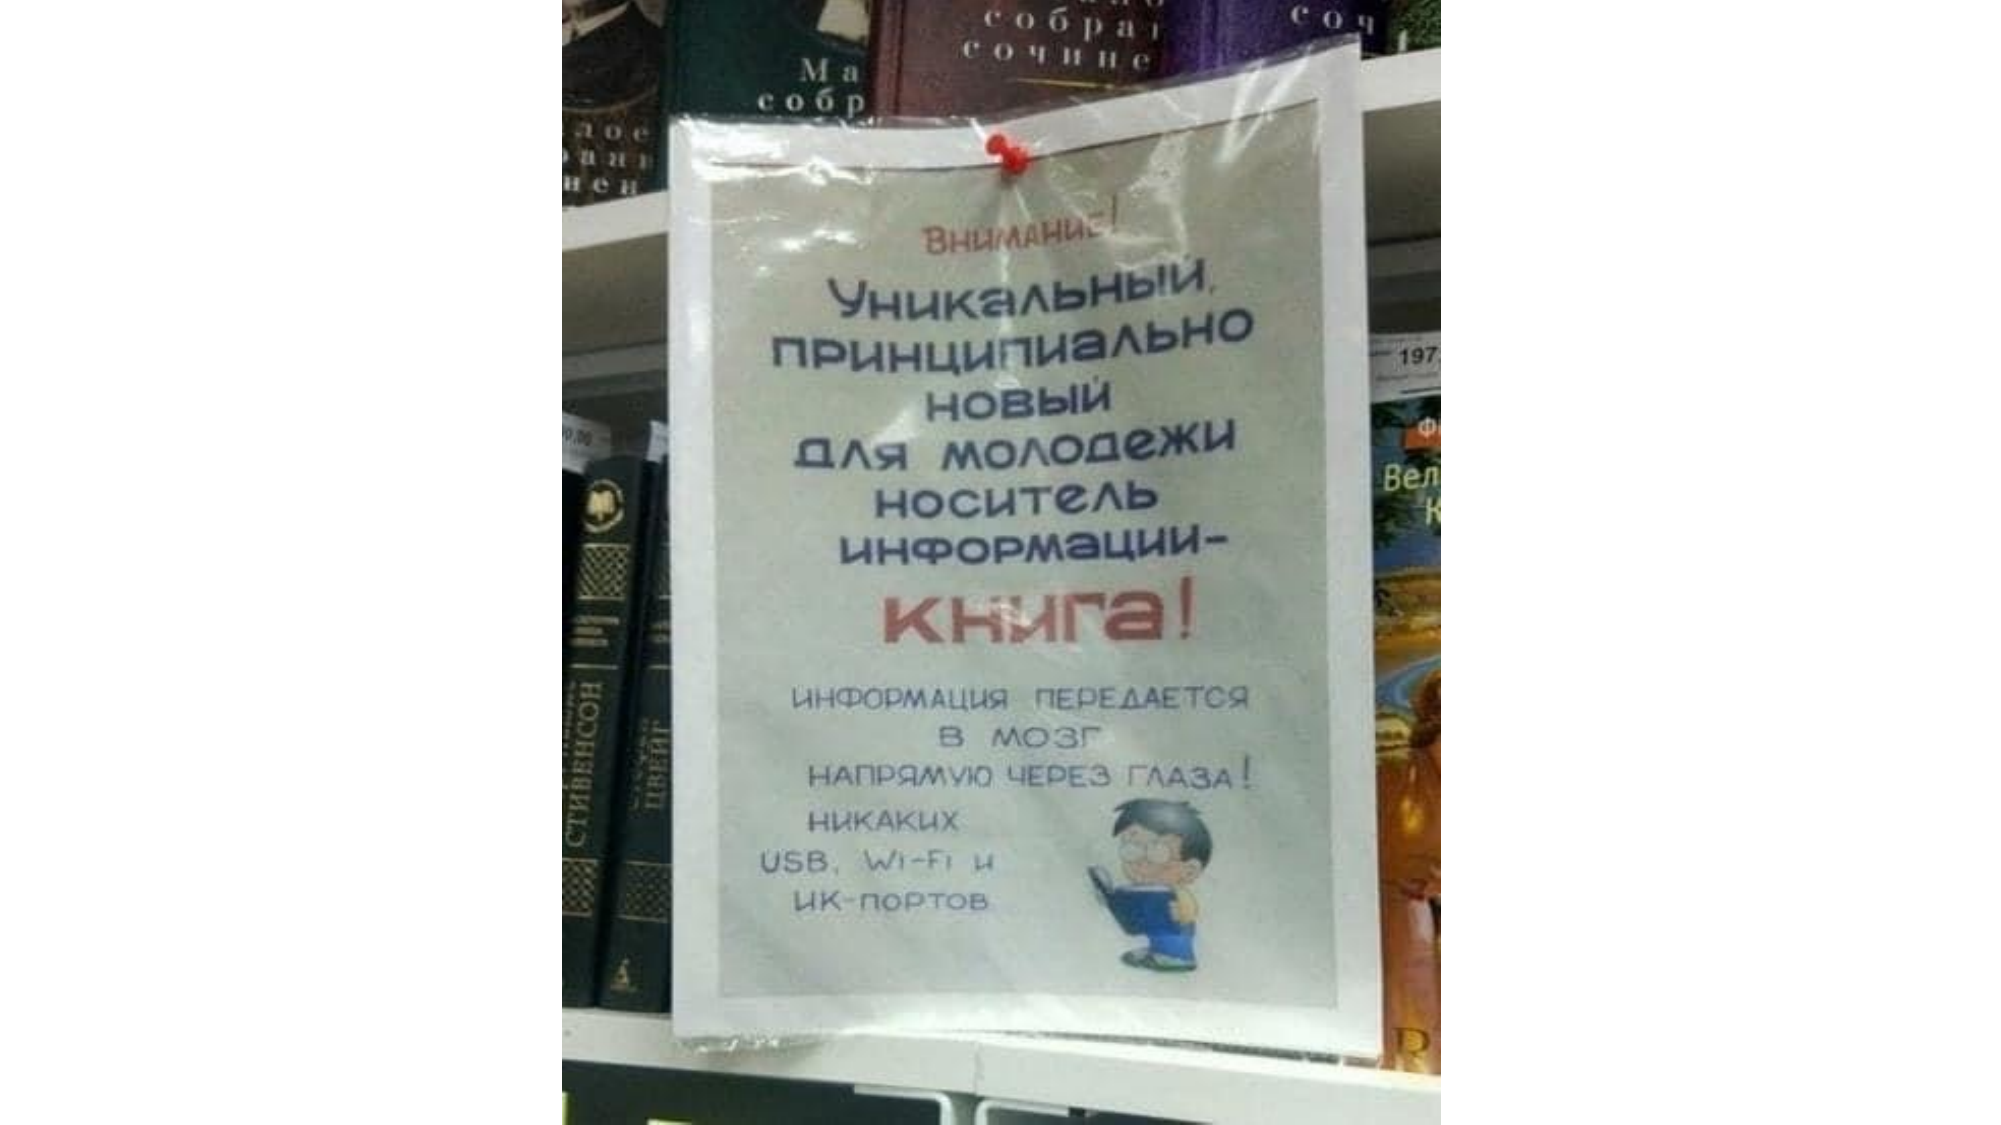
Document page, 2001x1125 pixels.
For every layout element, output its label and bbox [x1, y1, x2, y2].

picture [561, 0, 1441, 1125]
